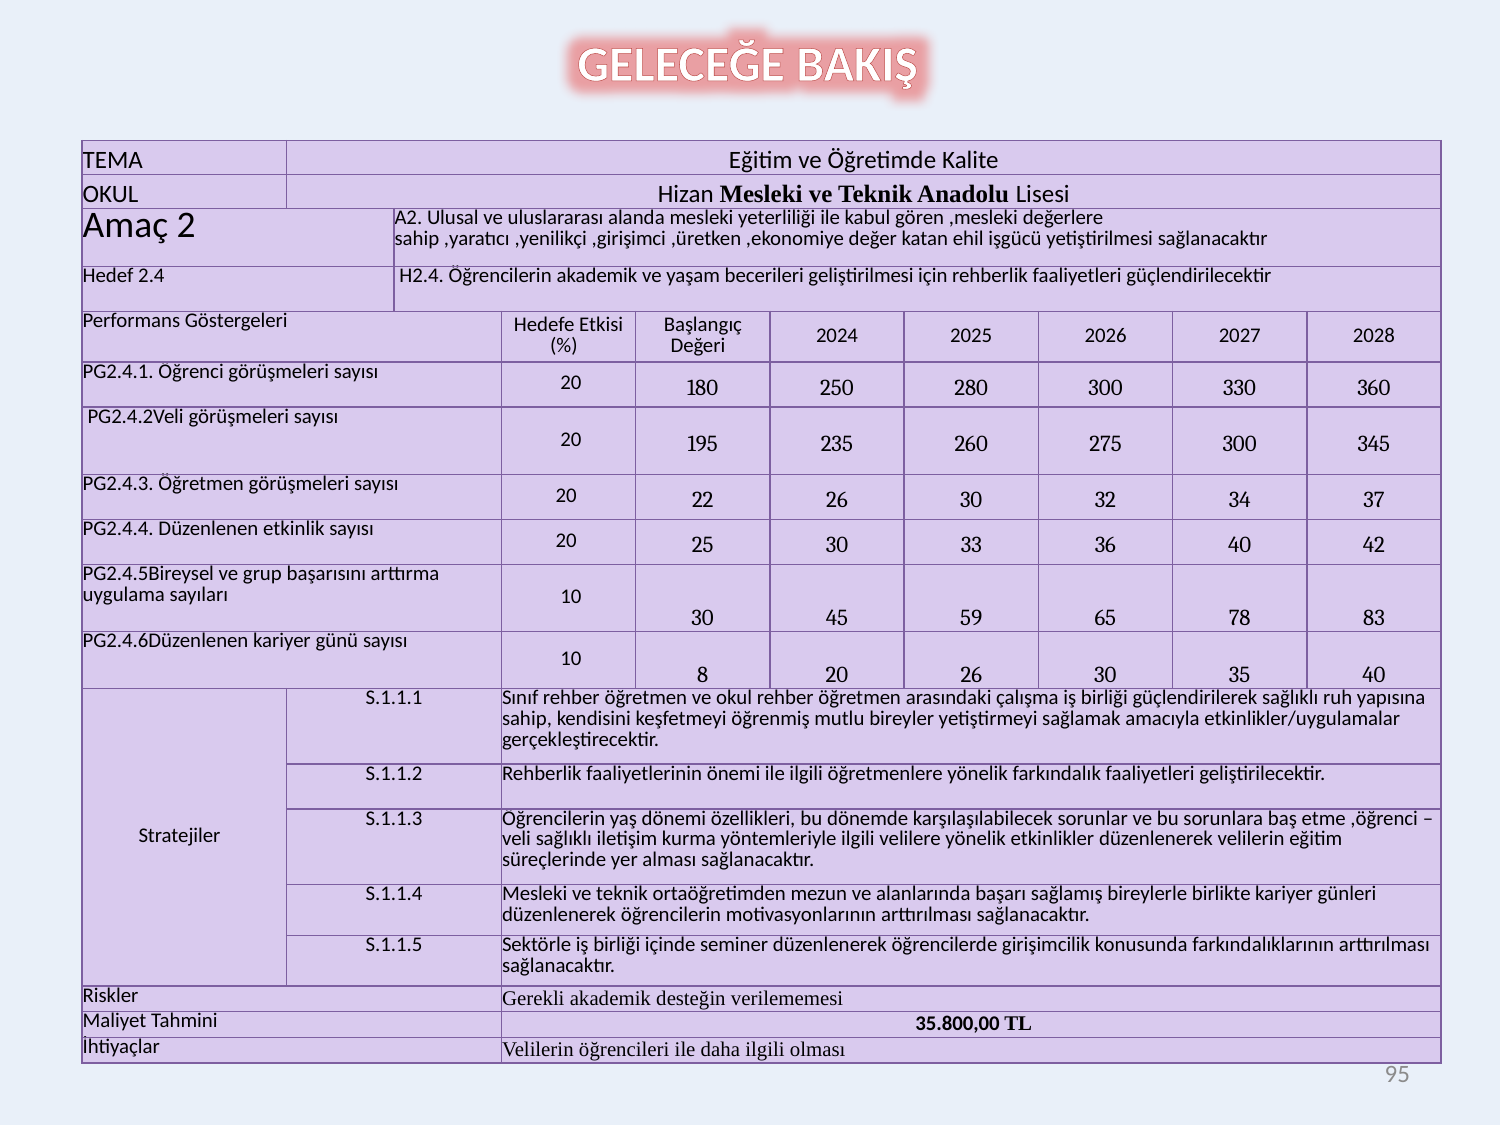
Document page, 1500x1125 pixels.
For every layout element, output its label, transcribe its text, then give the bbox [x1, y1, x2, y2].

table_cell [83, 987, 501, 1009]
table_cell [636, 511, 769, 555]
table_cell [905, 399, 1038, 465]
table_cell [771, 399, 903, 465]
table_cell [502, 851, 1440, 892]
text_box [562, 23, 947, 99]
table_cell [83, 681, 286, 937]
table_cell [83, 466, 501, 510]
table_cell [771, 511, 903, 555]
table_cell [1173, 354, 1306, 398]
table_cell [502, 987, 1440, 1009]
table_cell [905, 466, 1038, 510]
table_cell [502, 312, 635, 353]
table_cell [636, 557, 769, 622]
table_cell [905, 511, 1038, 555]
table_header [287, 141, 1440, 174]
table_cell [83, 354, 501, 398]
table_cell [287, 894, 501, 937]
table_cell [83, 175, 286, 208]
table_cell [287, 788, 501, 850]
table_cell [771, 354, 903, 398]
table_cell Okul yardımcı personelinin yetersiz olması, güvenlik görevlisinin olmaması [557, 19, 952, 104]
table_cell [636, 466, 769, 510]
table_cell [771, 557, 903, 622]
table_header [83, 141, 286, 174]
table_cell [1308, 557, 1440, 622]
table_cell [502, 939, 1440, 961]
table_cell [771, 466, 903, 510]
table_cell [636, 312, 769, 353]
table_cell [1173, 624, 1306, 679]
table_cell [1039, 312, 1172, 353]
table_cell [83, 511, 501, 555]
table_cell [502, 399, 635, 465]
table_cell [905, 557, 1038, 622]
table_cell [287, 681, 501, 742]
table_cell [502, 354, 635, 398]
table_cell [1308, 399, 1440, 465]
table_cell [502, 557, 635, 622]
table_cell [636, 354, 769, 398]
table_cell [287, 175, 1440, 208]
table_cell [771, 312, 903, 353]
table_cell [636, 624, 769, 679]
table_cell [1308, 312, 1440, 353]
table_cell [502, 744, 1440, 787]
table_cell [395, 267, 1440, 311]
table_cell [502, 788, 1440, 850]
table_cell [83, 399, 501, 465]
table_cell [1308, 624, 1440, 679]
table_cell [1173, 312, 1306, 353]
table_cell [1173, 399, 1306, 465]
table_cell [1039, 354, 1172, 398]
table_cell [83, 557, 501, 622]
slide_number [1074, 1042, 1425, 1103]
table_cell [905, 312, 1038, 353]
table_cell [287, 744, 501, 787]
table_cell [287, 851, 501, 892]
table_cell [1308, 511, 1440, 555]
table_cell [83, 624, 501, 679]
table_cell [502, 894, 1440, 937]
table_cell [502, 681, 1440, 742]
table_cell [1039, 557, 1172, 622]
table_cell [771, 624, 903, 679]
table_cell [1039, 624, 1172, 679]
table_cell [1039, 399, 1172, 465]
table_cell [502, 511, 635, 555]
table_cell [905, 624, 1038, 679]
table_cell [905, 354, 1038, 398]
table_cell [1173, 466, 1306, 510]
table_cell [395, 209, 1440, 266]
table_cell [83, 209, 393, 266]
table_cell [1173, 511, 1306, 555]
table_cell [1173, 557, 1306, 622]
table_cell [83, 962, 501, 985]
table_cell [502, 962, 1440, 985]
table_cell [83, 267, 393, 311]
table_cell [502, 624, 635, 679]
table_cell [1308, 466, 1440, 510]
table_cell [636, 399, 769, 465]
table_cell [83, 312, 501, 353]
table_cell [1039, 511, 1172, 555]
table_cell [1308, 354, 1440, 398]
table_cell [83, 939, 501, 961]
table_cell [502, 466, 635, 510]
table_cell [1039, 466, 1172, 510]
